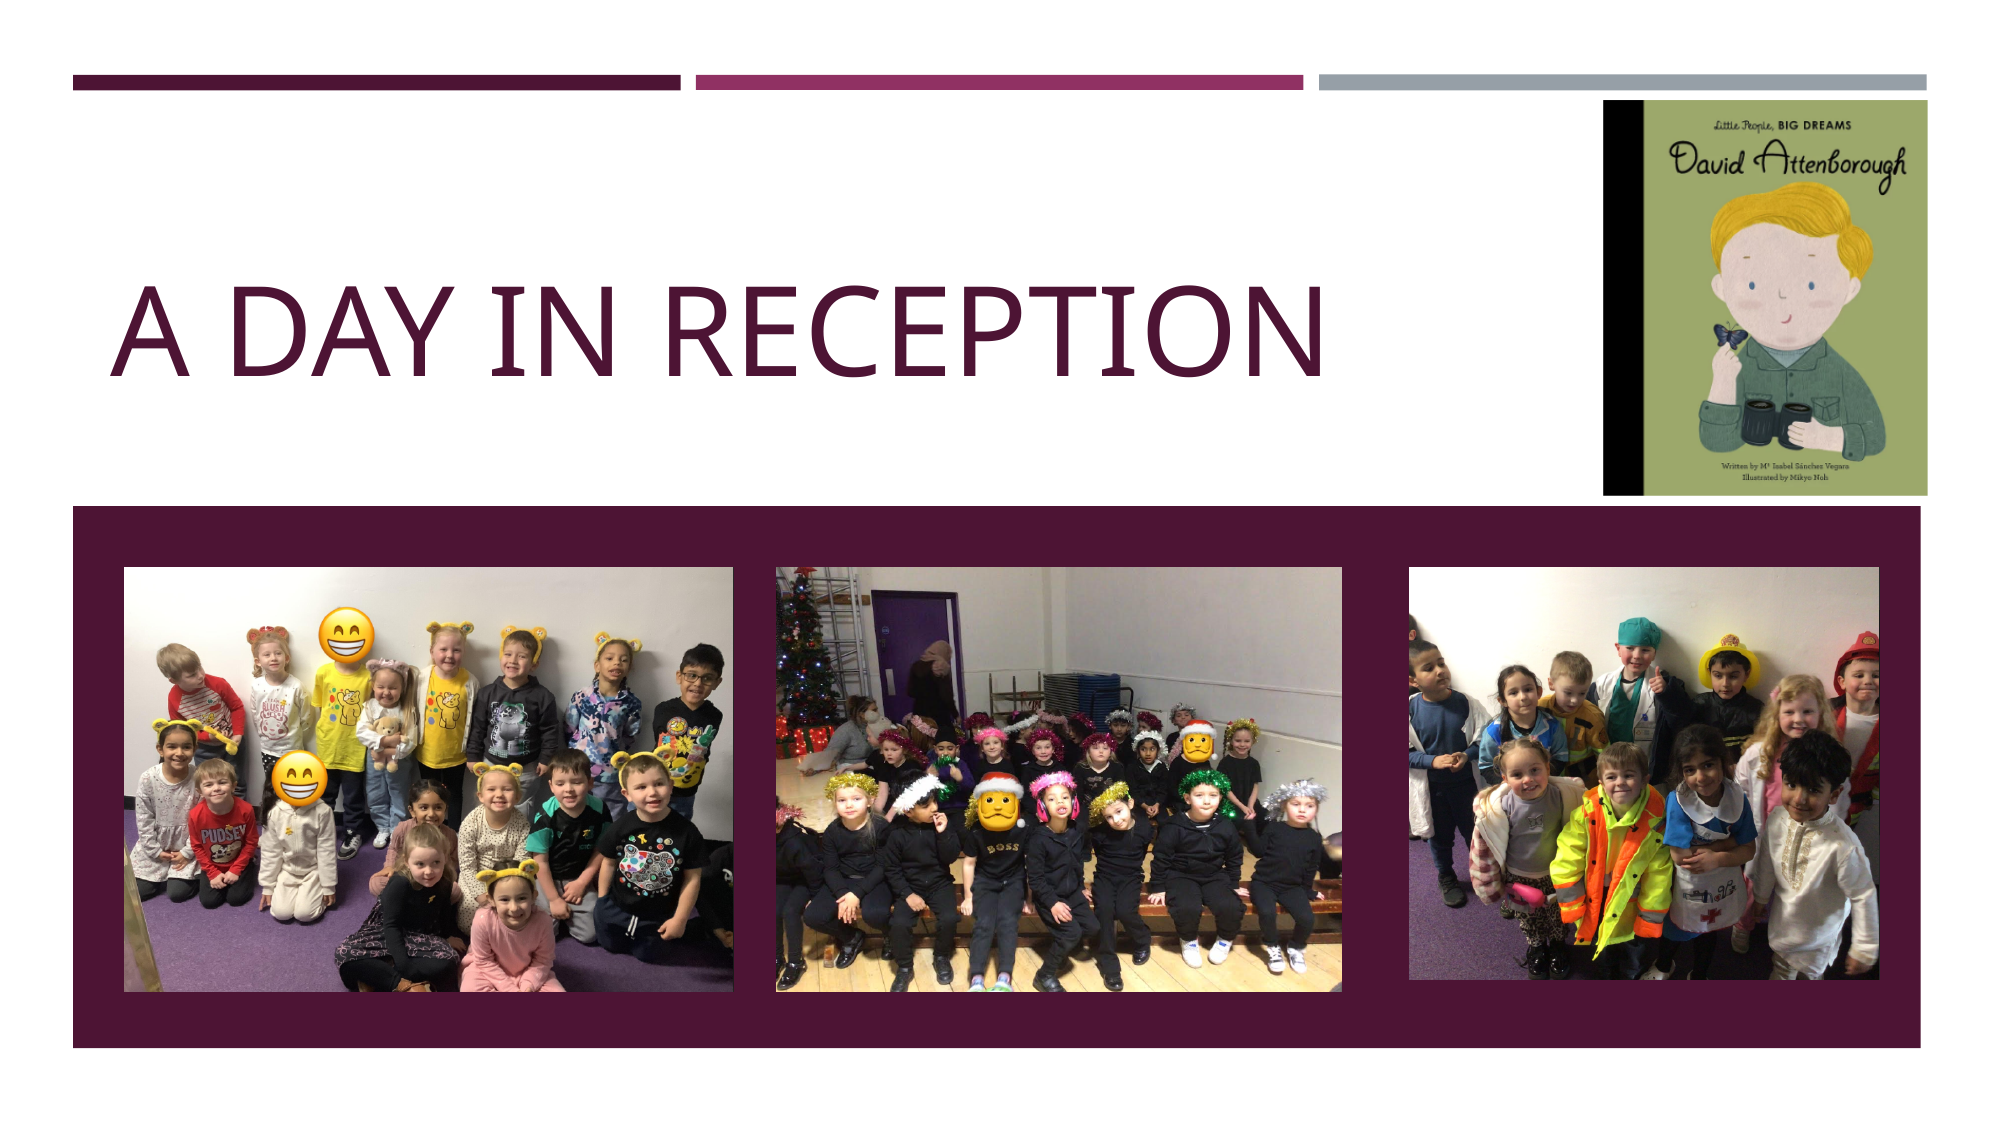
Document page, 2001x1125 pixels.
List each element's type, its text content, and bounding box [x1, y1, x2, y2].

picture [1599, 99, 1934, 501]
picture [1409, 567, 1880, 980]
title A DAY IN RECEPTION [95, 167, 1594, 410]
picture [124, 567, 735, 992]
picture [775, 567, 1342, 992]
